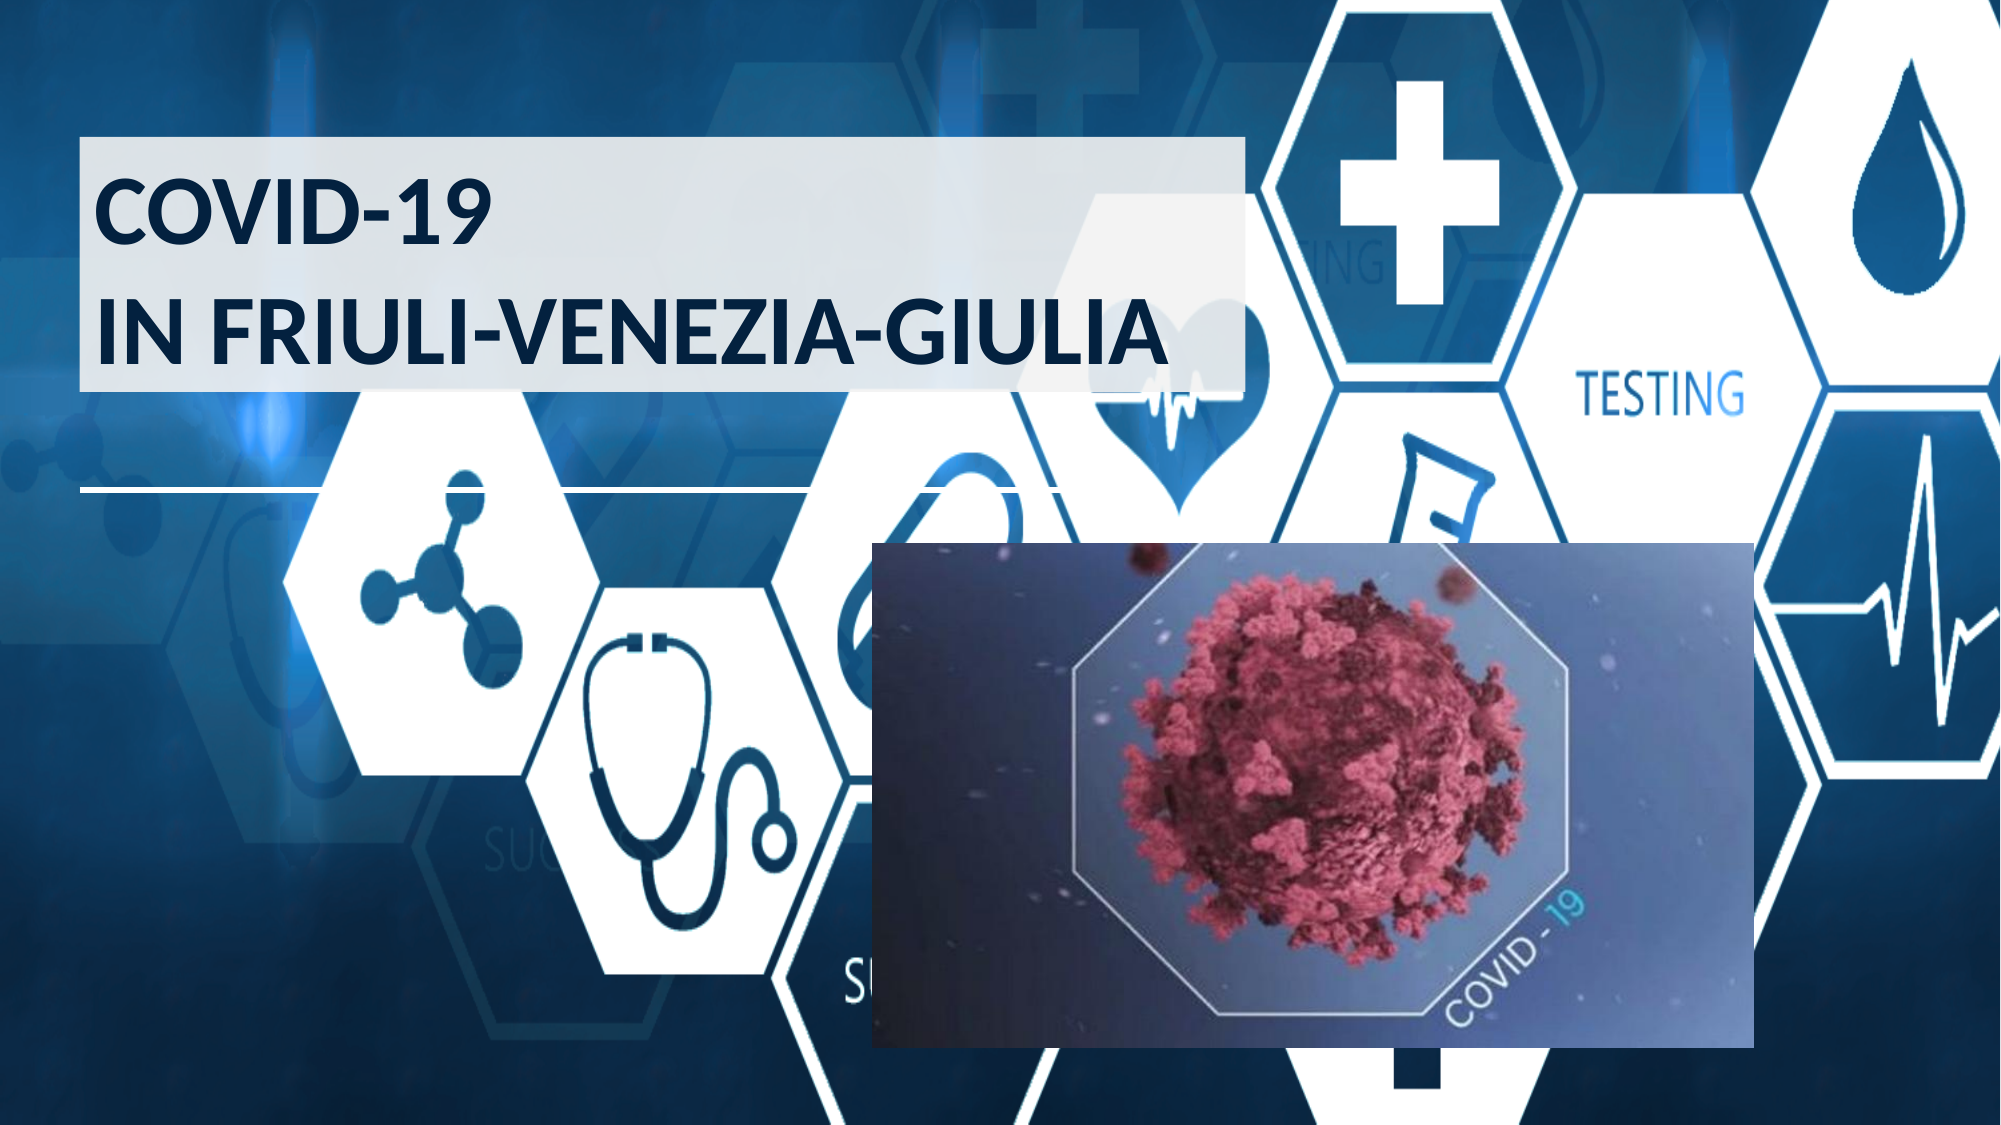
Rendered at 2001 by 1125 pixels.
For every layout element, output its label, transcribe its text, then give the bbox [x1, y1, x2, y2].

text_box COVID-19 IN FRIULI-VENEZIA-GIULIA [79, 136, 1246, 392]
picture [0, 0, 2001, 1125]
